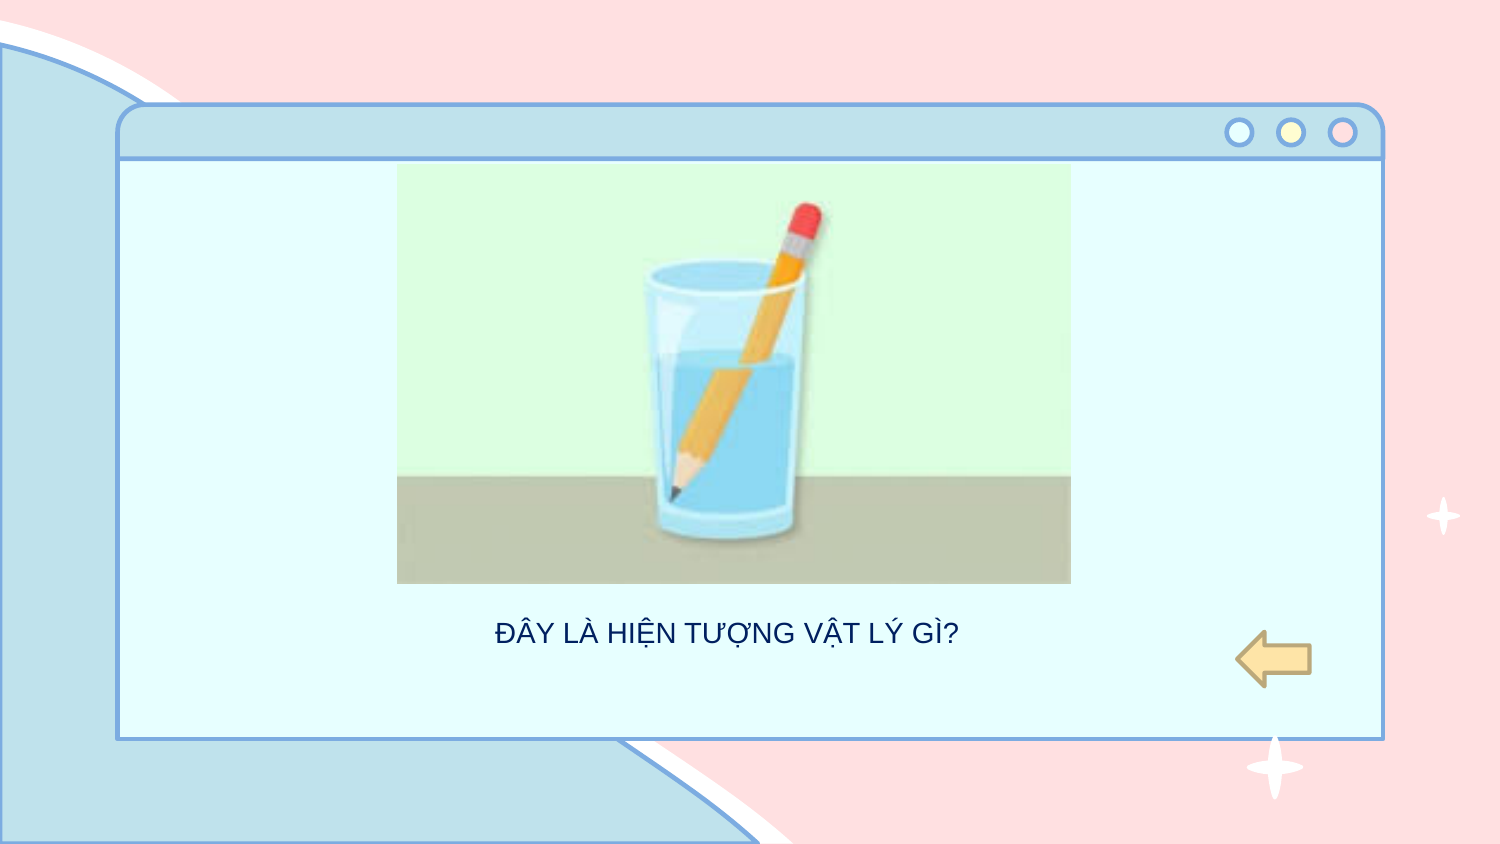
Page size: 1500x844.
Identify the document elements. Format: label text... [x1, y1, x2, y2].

text_box [1235, 629, 1312, 689]
text_box ĐÂY LÀ HIỆN TƯỢNG VẬT LÝ GÌ? [371, 608, 1084, 655]
picture [397, 163, 1071, 584]
